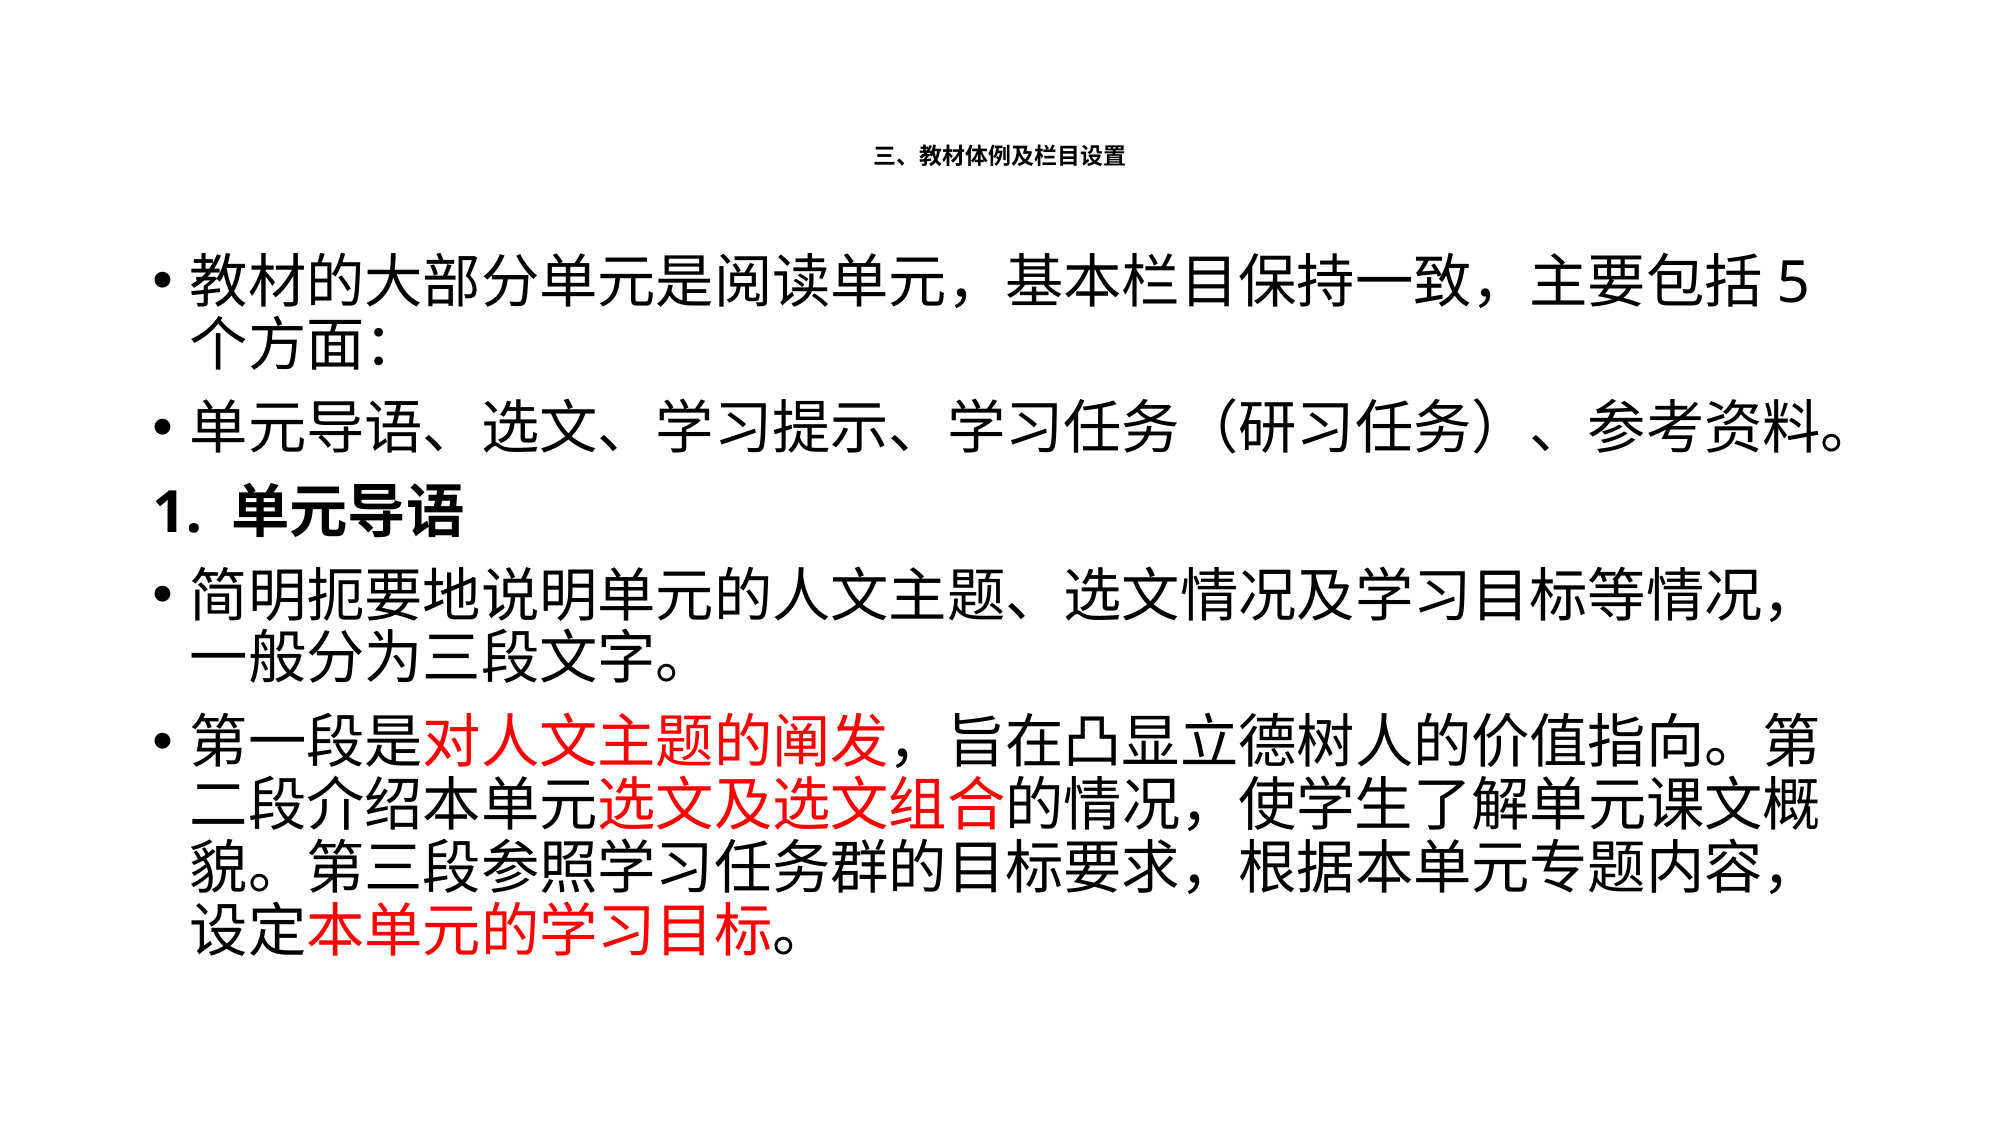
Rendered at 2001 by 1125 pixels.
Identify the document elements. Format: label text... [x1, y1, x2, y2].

title 三、教材体例及栏目设置 [137, 111, 1863, 206]
list 教材的大部分单元是阅读单元，基本栏目保持一致，主要包括5 个方面： 单元导语、选文、学习提示、学习任务（研习任务）、参考资料。 1. 单元导语 简明扼要地说明单元的人文主题、选文情况及学习目标等情况，一般分为三段文字。 第一段是对人文主题的阐发，旨在凸显立德树人的价值指向。第二段介绍本单元选文及选文组合的情况，使学生了解单元课文概貌。第三段参照学习任务群的目标要求，根据本单元专题内容，设定本单元的学习目标。 [137, 244, 1863, 1014]
